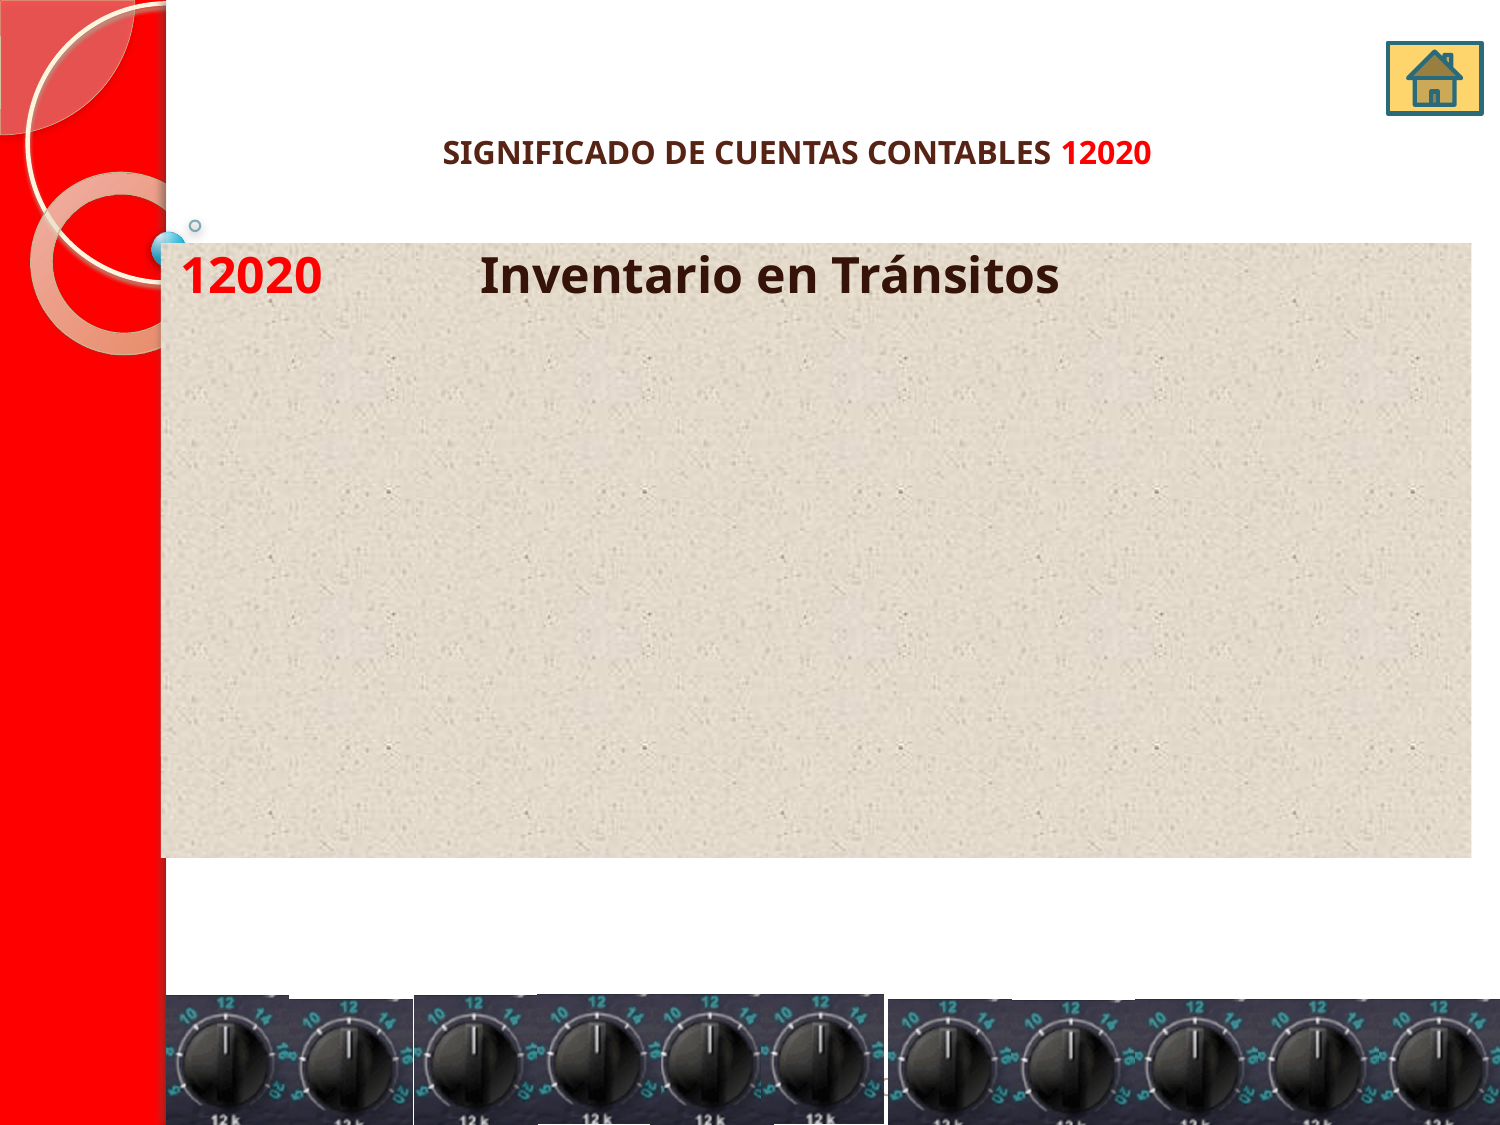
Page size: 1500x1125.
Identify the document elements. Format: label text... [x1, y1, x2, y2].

text_box [1386, 41, 1484, 116]
title SIGNIFICADO DE CUENTAS CONTABLES 12020 [159, 64, 1435, 179]
picture [165, 994, 413, 1125]
picture [888, 999, 1500, 1125]
picture [414, 993, 885, 1125]
subtitle 12020 Inventario en Tránsitos [160, 243, 1472, 858]
